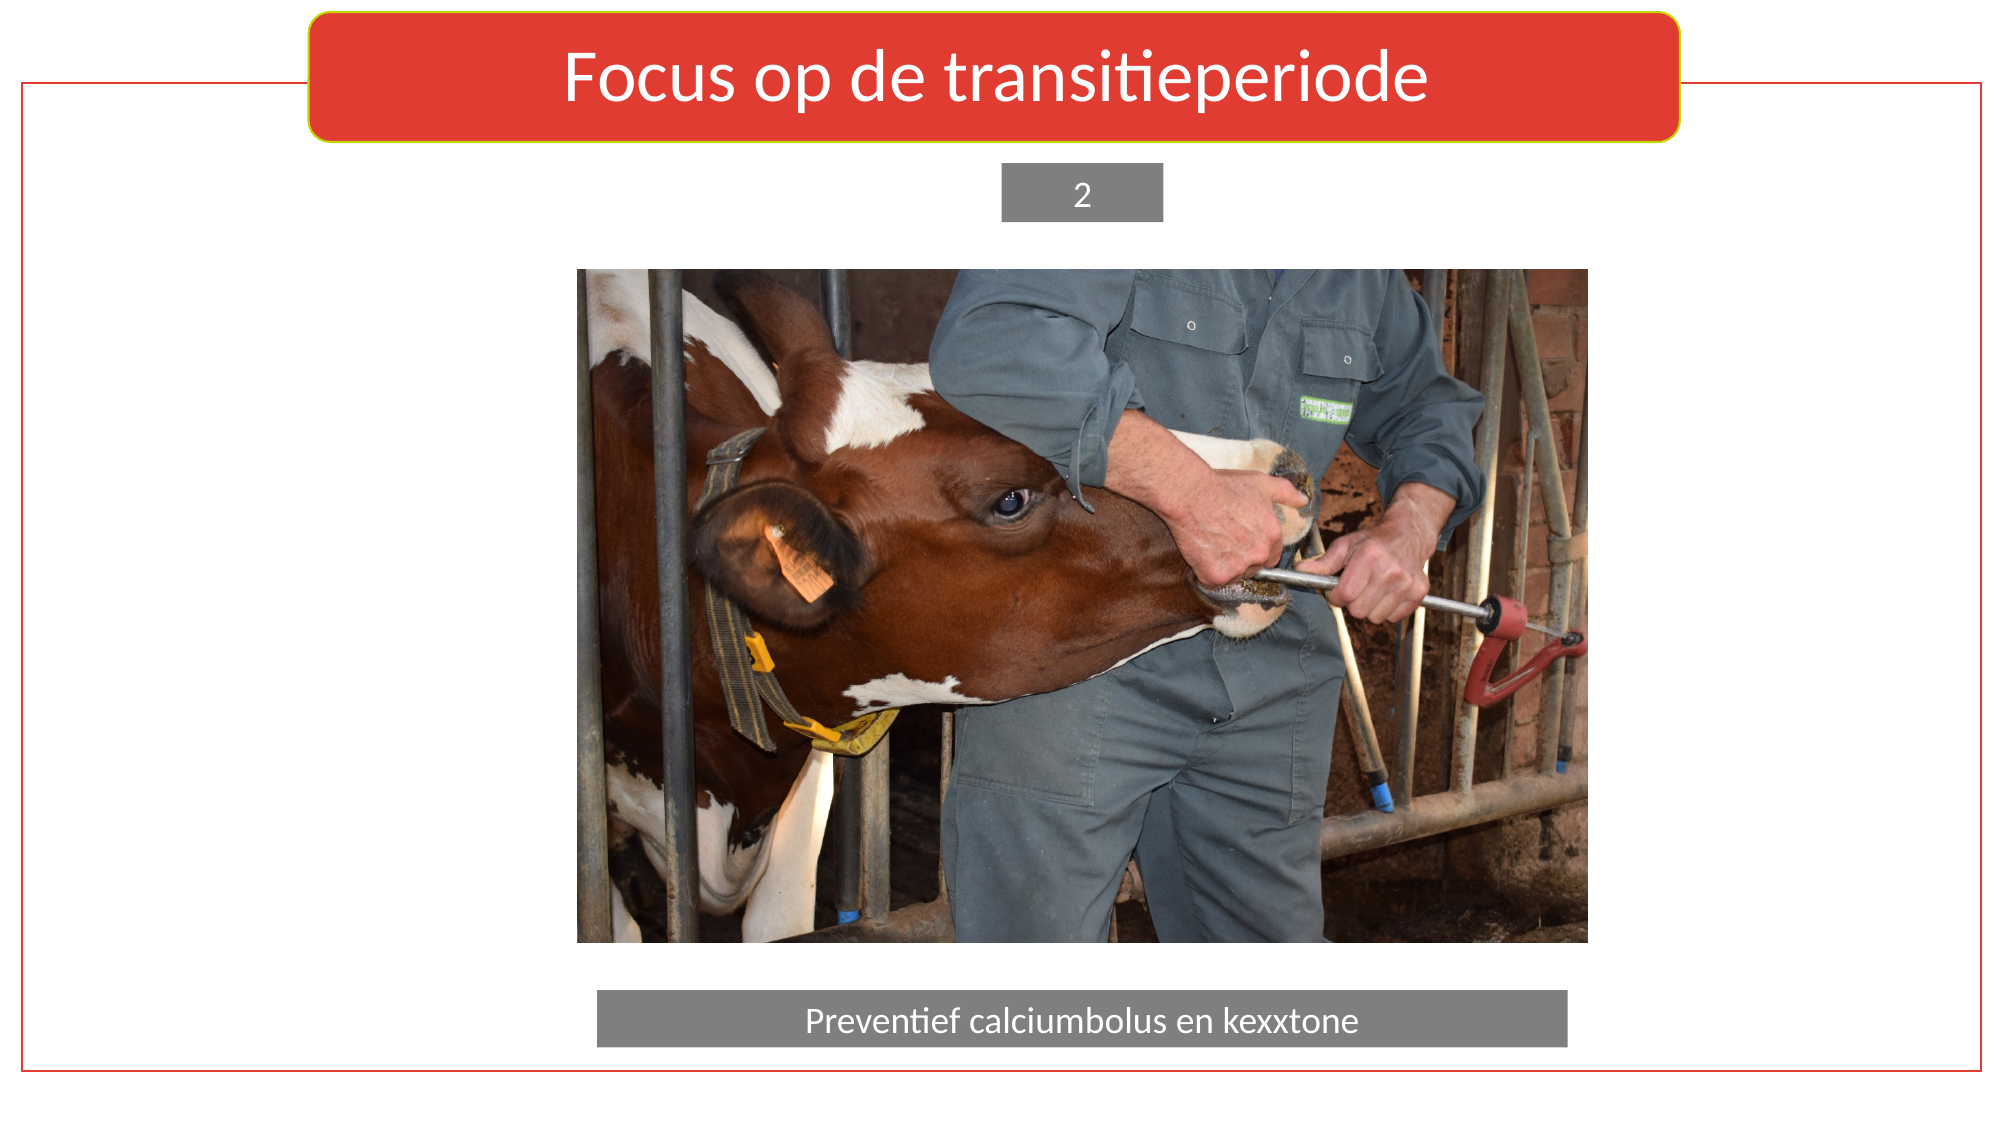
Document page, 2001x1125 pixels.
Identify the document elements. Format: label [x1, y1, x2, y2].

picture [577, 269, 1588, 943]
text_box [22, 12, 1982, 1114]
